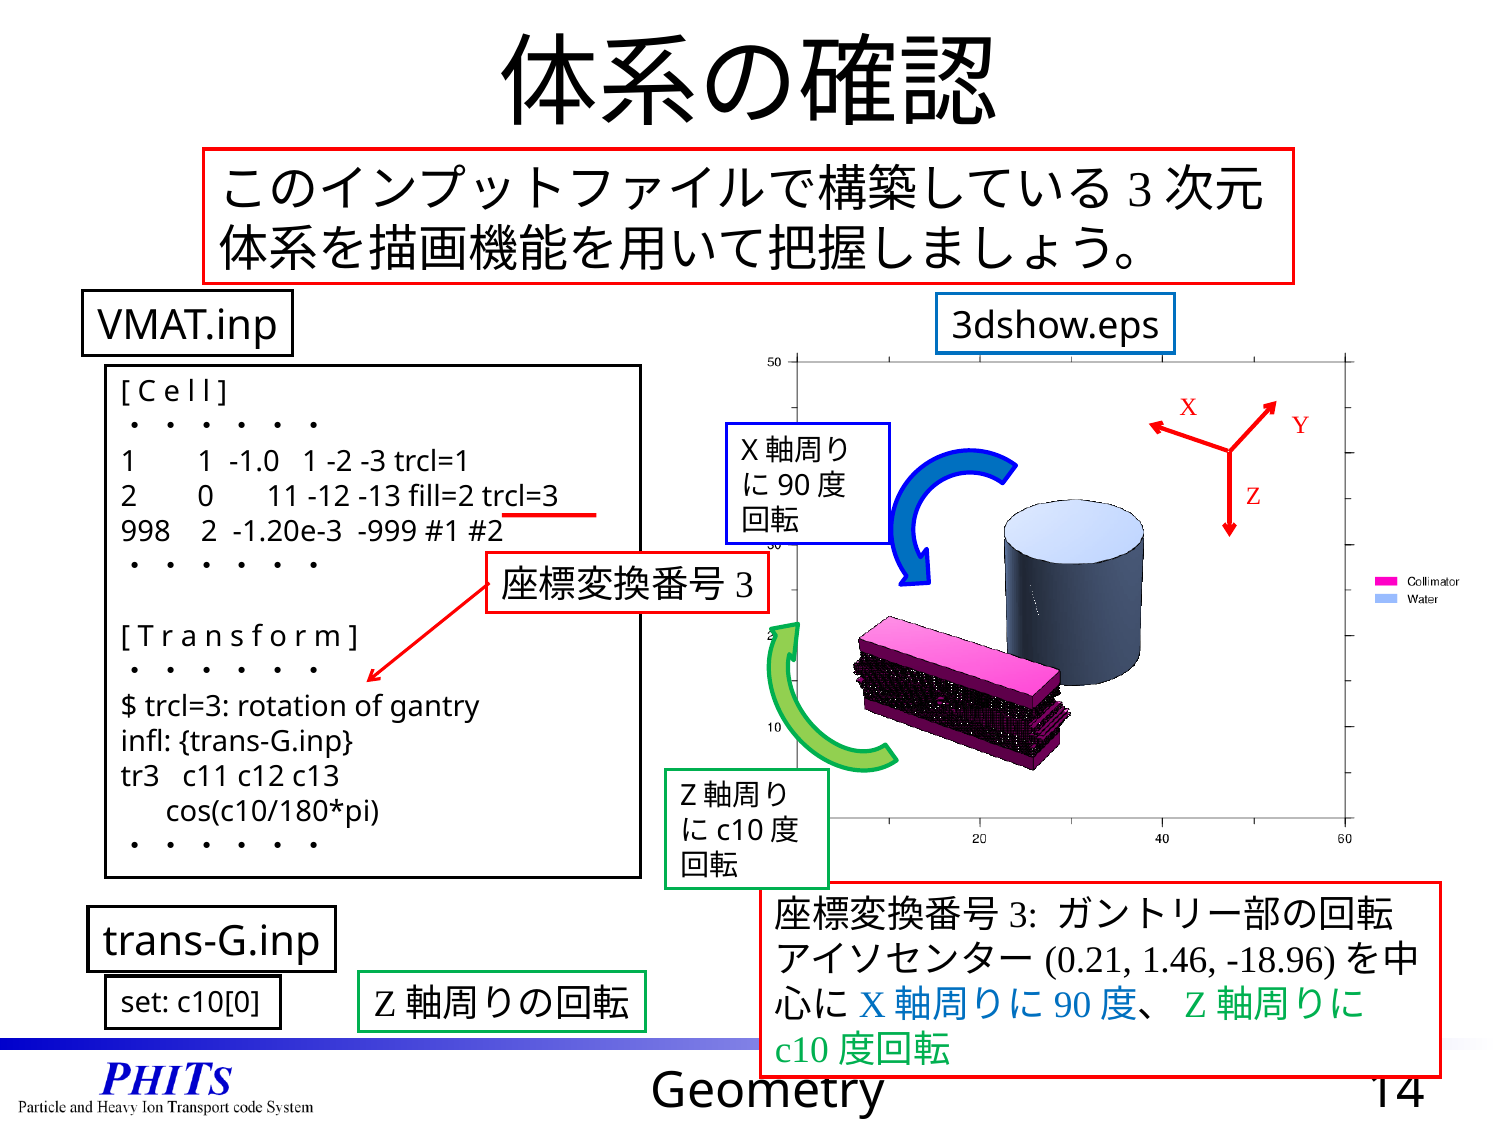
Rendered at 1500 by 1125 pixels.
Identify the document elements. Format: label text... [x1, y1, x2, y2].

text_box このインプットファイルで構築している3次元体系を描画機能を用いて把握しましょう。 [203, 148, 1294, 284]
text_box 体系の確認 [441, 0, 1056, 172]
text_box Z軸周りにc10度回転 [665, 769, 829, 889]
text_box Z軸周りの回転 [358, 971, 646, 1032]
text_box 座標変換番号3 [486, 552, 752, 613]
text_box 座標変換番号3: ガントリー部の回転 アイソセンター(0.21, 1.46, -18.96)を中心にX軸周りに90度、Z軸周りにc10度回転 [760, 882, 1441, 1078]
picture [12, 1057, 319, 1117]
text_box [0, 1038, 760, 1050]
text_box 3dshow.eps [936, 293, 1175, 339]
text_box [1148, 383, 1326, 538]
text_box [366, 582, 490, 683]
text_box [ C e l l ] ・ ・ ・ ・ ・ ・ 1 1 -1.0 1 -2 -3 trcl=1 2 0 11 -12 -13 fill=2 trcl=3 998 2 -1.20e-3 -999 #1 #2 ・ ・ ・ ・ ・ ・ [ T r a n s f o r m ] ・ ・ ・ ・ ・ ・ $ trcl=3: rotation of gantry infl: {trans-G.inp} tr3 c11 c12 c13 cos(c10/180*pi) ・ ・ ・ ・ ・ ・ [105, 365, 641, 878]
text_box X軸周りに90度回転 [726, 423, 752, 544]
text_box Geometry [537, 1049, 999, 1125]
text_box set: c10[0] [105, 976, 281, 1029]
text_box VMAT.inp [82, 290, 293, 356]
text_box [1441, 1038, 1494, 1050]
picture [757, 340, 1466, 856]
text_box 14 [1337, 1049, 1456, 1125]
text_box trans-G.inp [87, 906, 336, 972]
